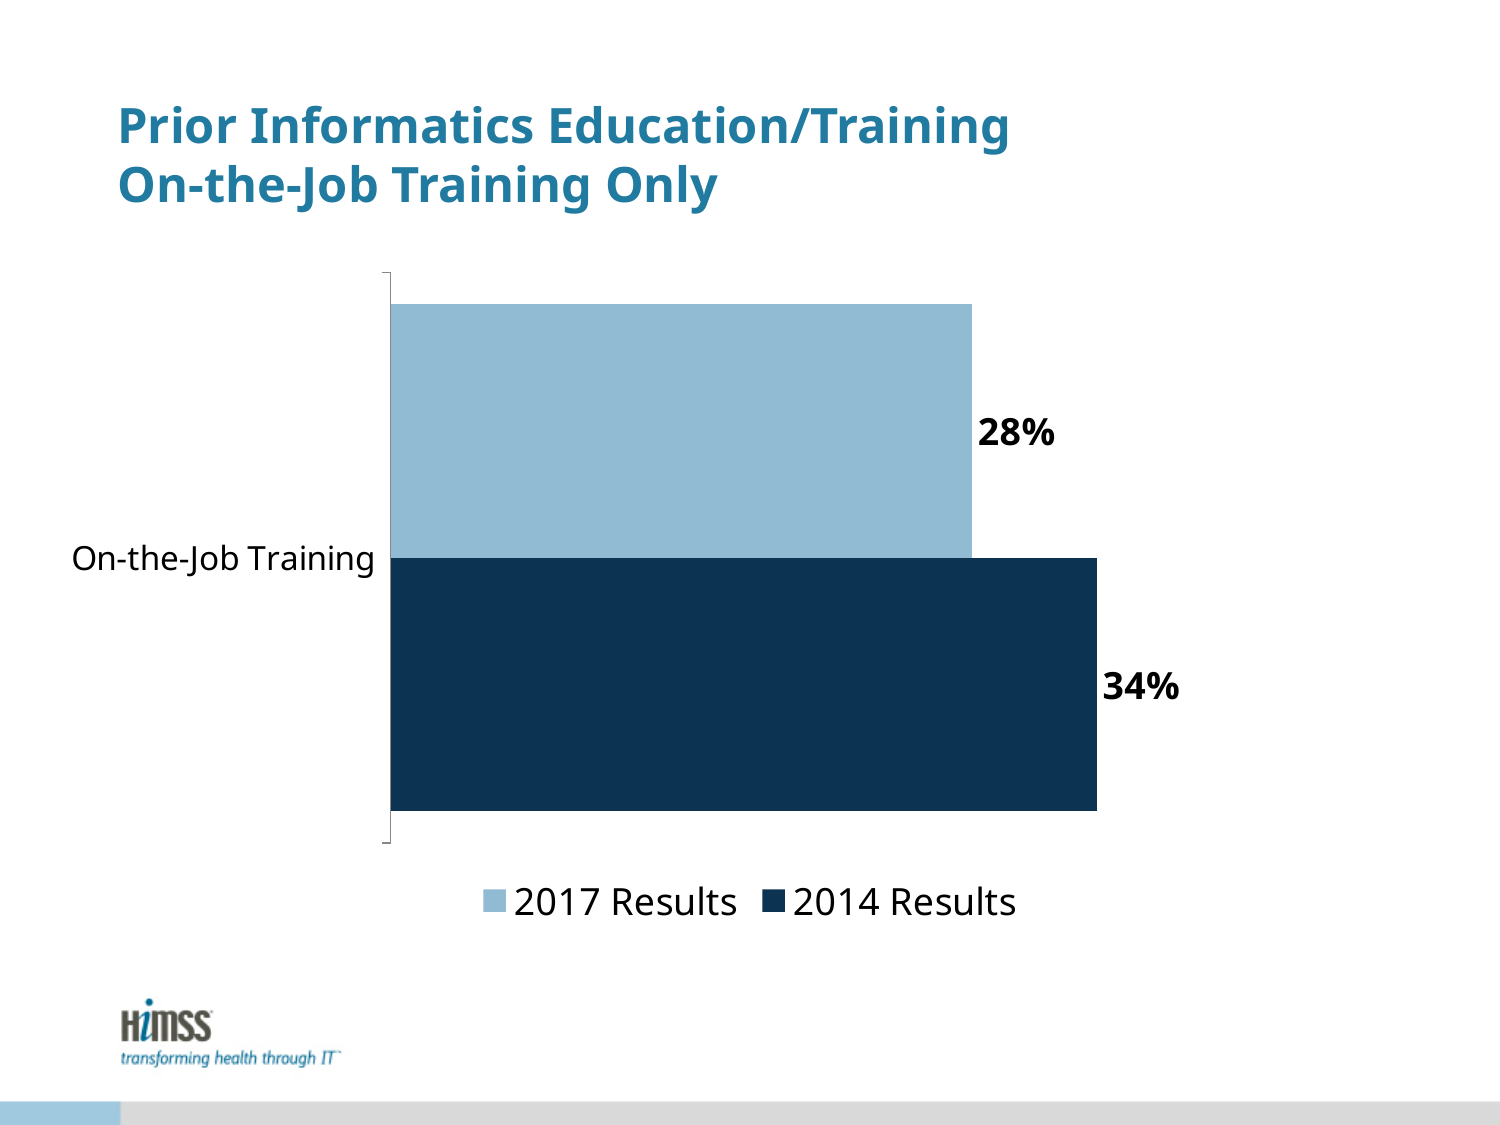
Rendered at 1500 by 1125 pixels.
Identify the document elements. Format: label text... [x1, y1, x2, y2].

chart [42, 258, 1458, 935]
picture [0, 0, 1500, 1125]
title Prior Informatics Education/Training On-the-Job Training Only [117, 87, 1478, 220]
